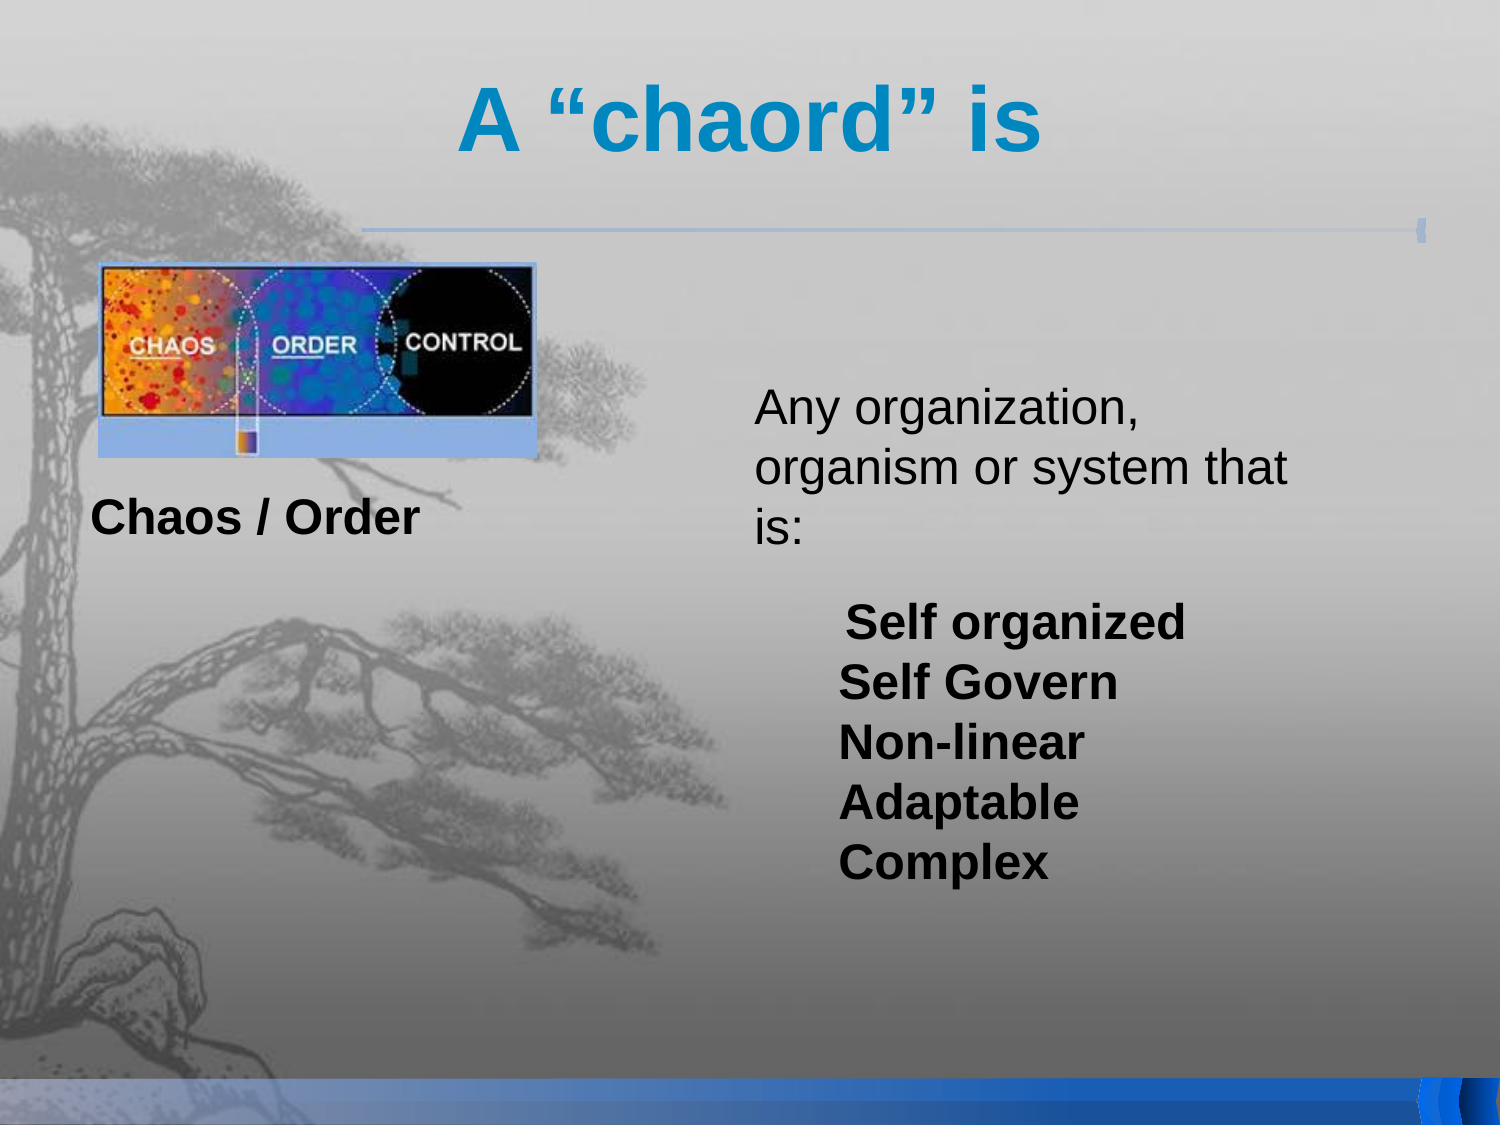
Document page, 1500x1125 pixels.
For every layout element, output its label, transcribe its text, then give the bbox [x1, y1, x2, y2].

title A “chaord” is [75, 45, 1425, 233]
text_box Any organization, organism or system that is: Self organized Self Govern Non-linear Adaptable Complex [739, 359, 1340, 435]
text_box Chaos / Order [74, 469, 675, 545]
picture [0, 0, 1500, 1125]
picture [1496, 1083, 1500, 1120]
